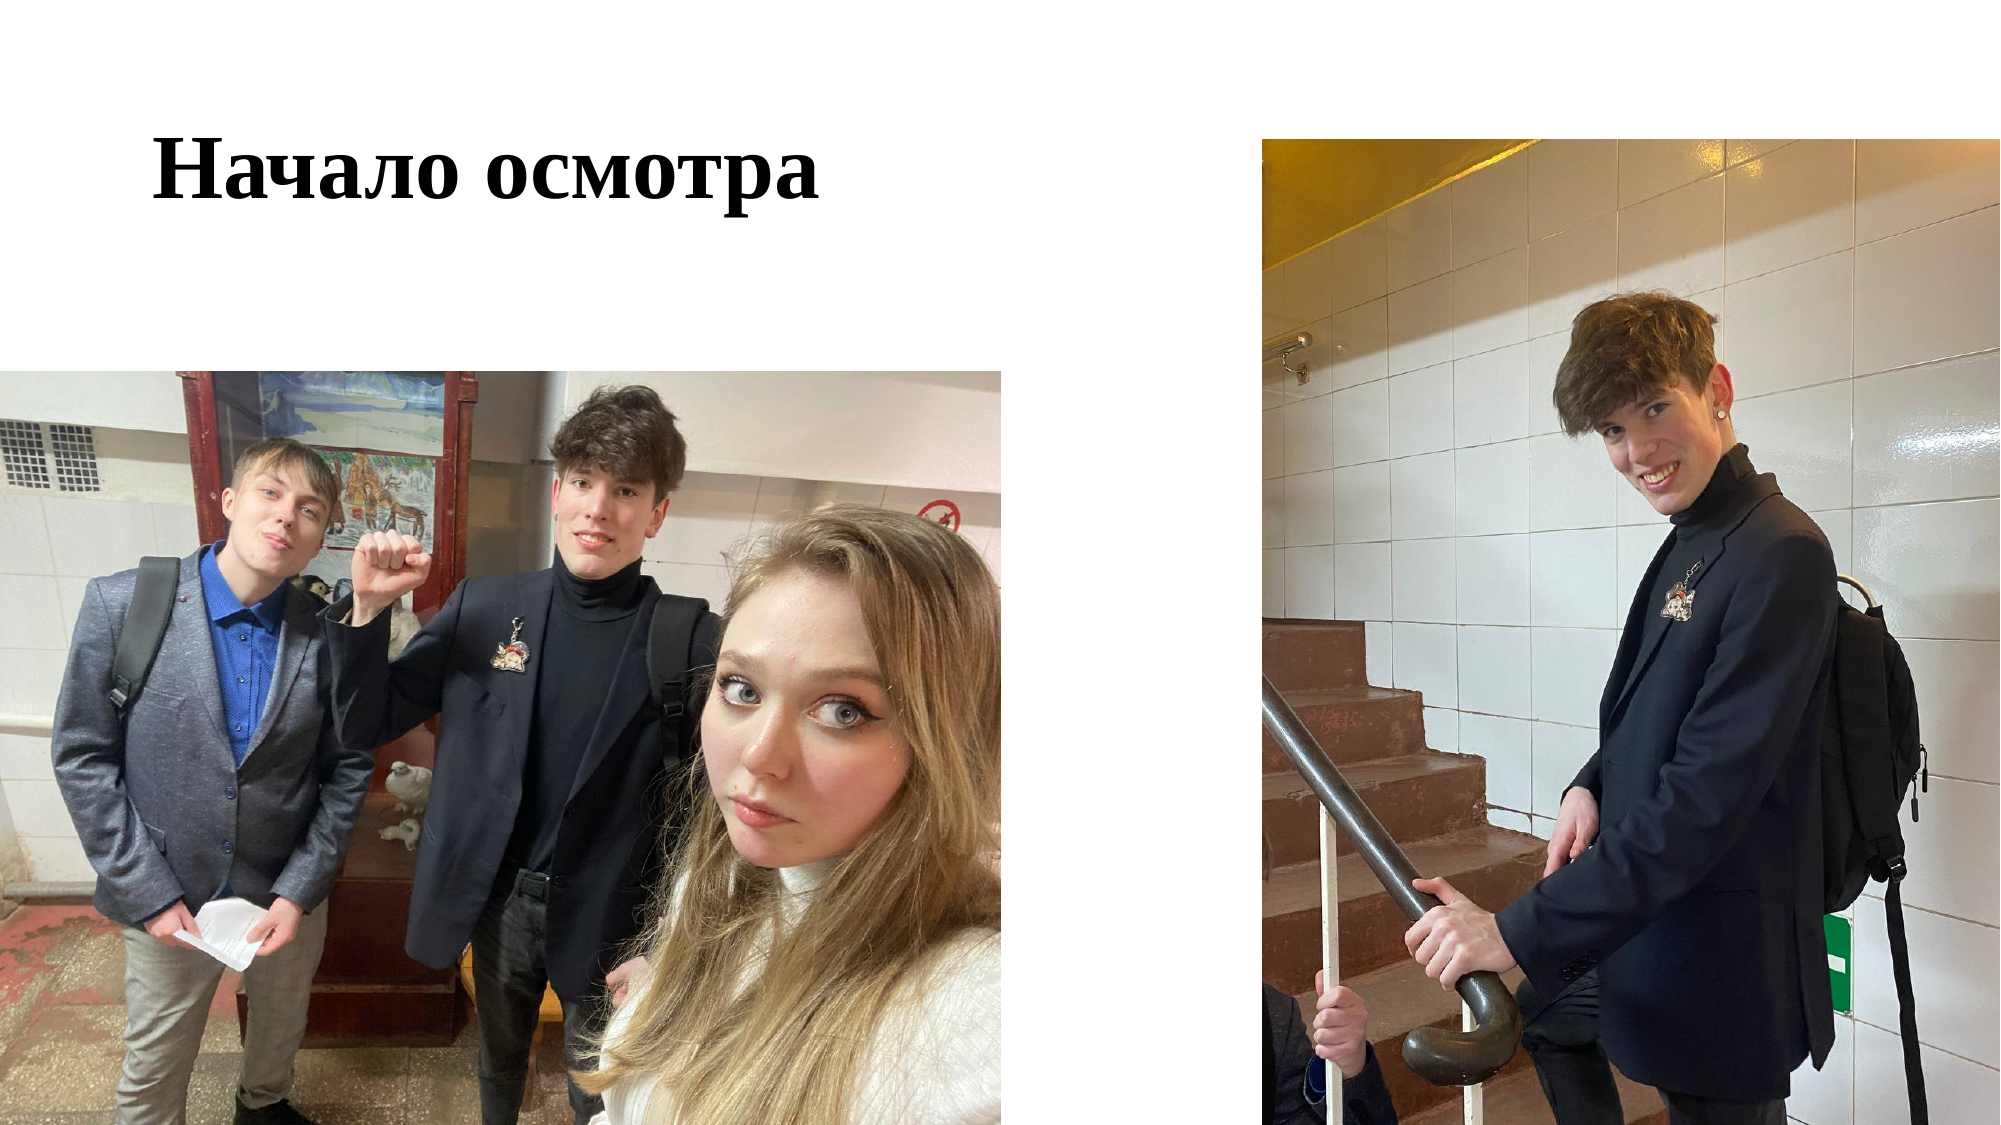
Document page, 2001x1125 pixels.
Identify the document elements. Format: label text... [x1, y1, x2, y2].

title Начало осмотра [137, 59, 1863, 278]
picture [1262, 139, 2000, 1125]
picture [0, 371, 1001, 1125]
